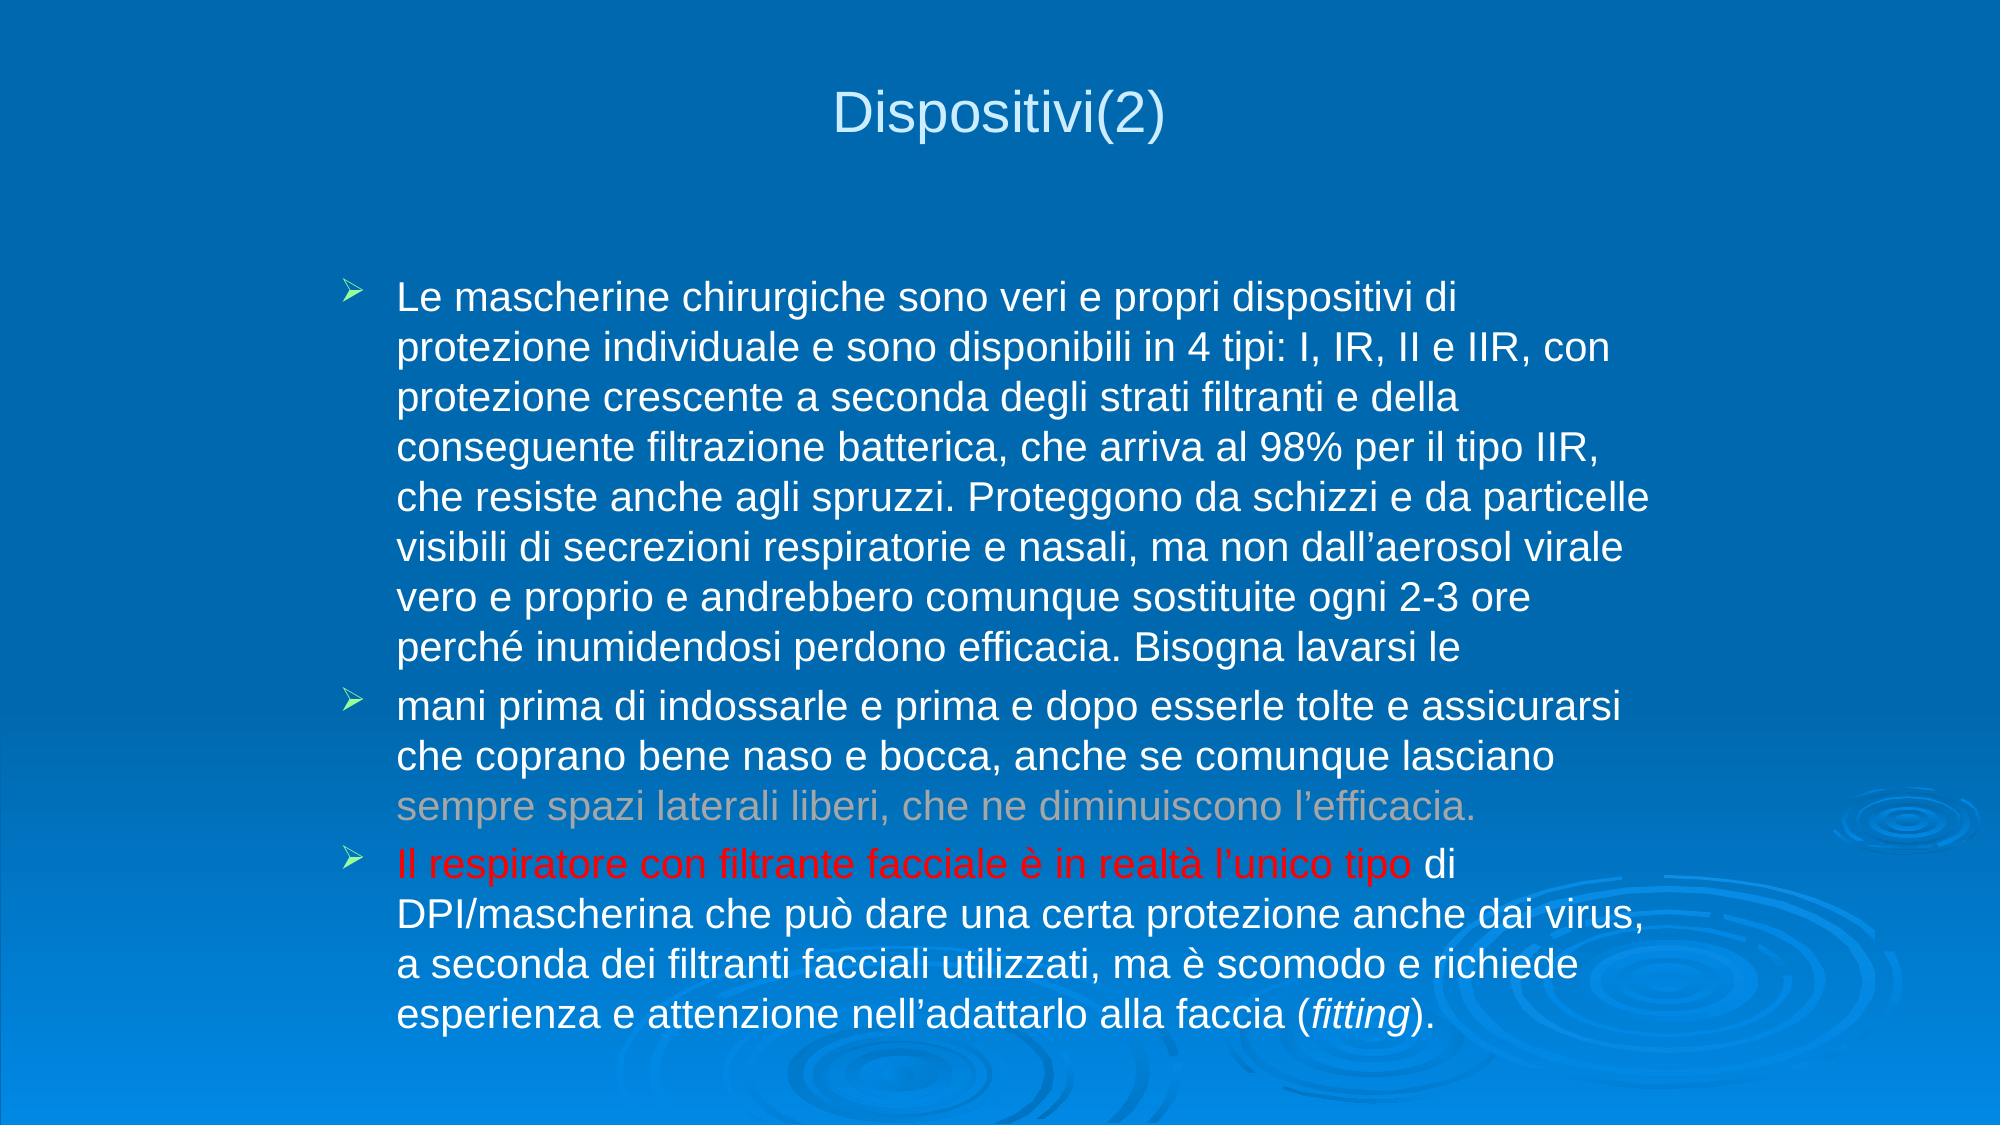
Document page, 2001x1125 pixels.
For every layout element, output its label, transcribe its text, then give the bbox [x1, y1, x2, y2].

list Le mascherine chirurgiche sono veri e propri dispositivi di protezione individuale e sono disponibili in 4 tipi: I, IR, II e IIR, con protezione crescente a seconda degli strati filtranti e della conseguente filtrazione batterica, che arriva al 98% per il tipo IIR, che resiste anche agli spruzzi. Proteggono da schizzi e da particelle visibili di secrezioni respiratorie e nasali, ma non dall’aerosol virale vero e proprio e andrebbero comunque sostituite ogni 2-3 ore perché inumidendosi perdono efficacia. Bisogna lavarsi le mani prima di indossarle e prima e dopo esserle tolte e assicurarsi che coprano bene naso e bocca, anche se comunque lasciano sempre spazi laterali liberi, che ne diminuiscono l’efficacia. Il respiratore con filtrante facciale è in realtà l’unico tipo di DPI/mascherina che può dare una certa protezione anche dai virus, a seconda dei filtranti facciali utilizzati, ma è scomodo e richiede esperienza e attenzione nell’adattarlo alla faccia (fitting). [324, 262, 1676, 1083]
title Dispositivi(2) [324, 45, 1676, 173]
